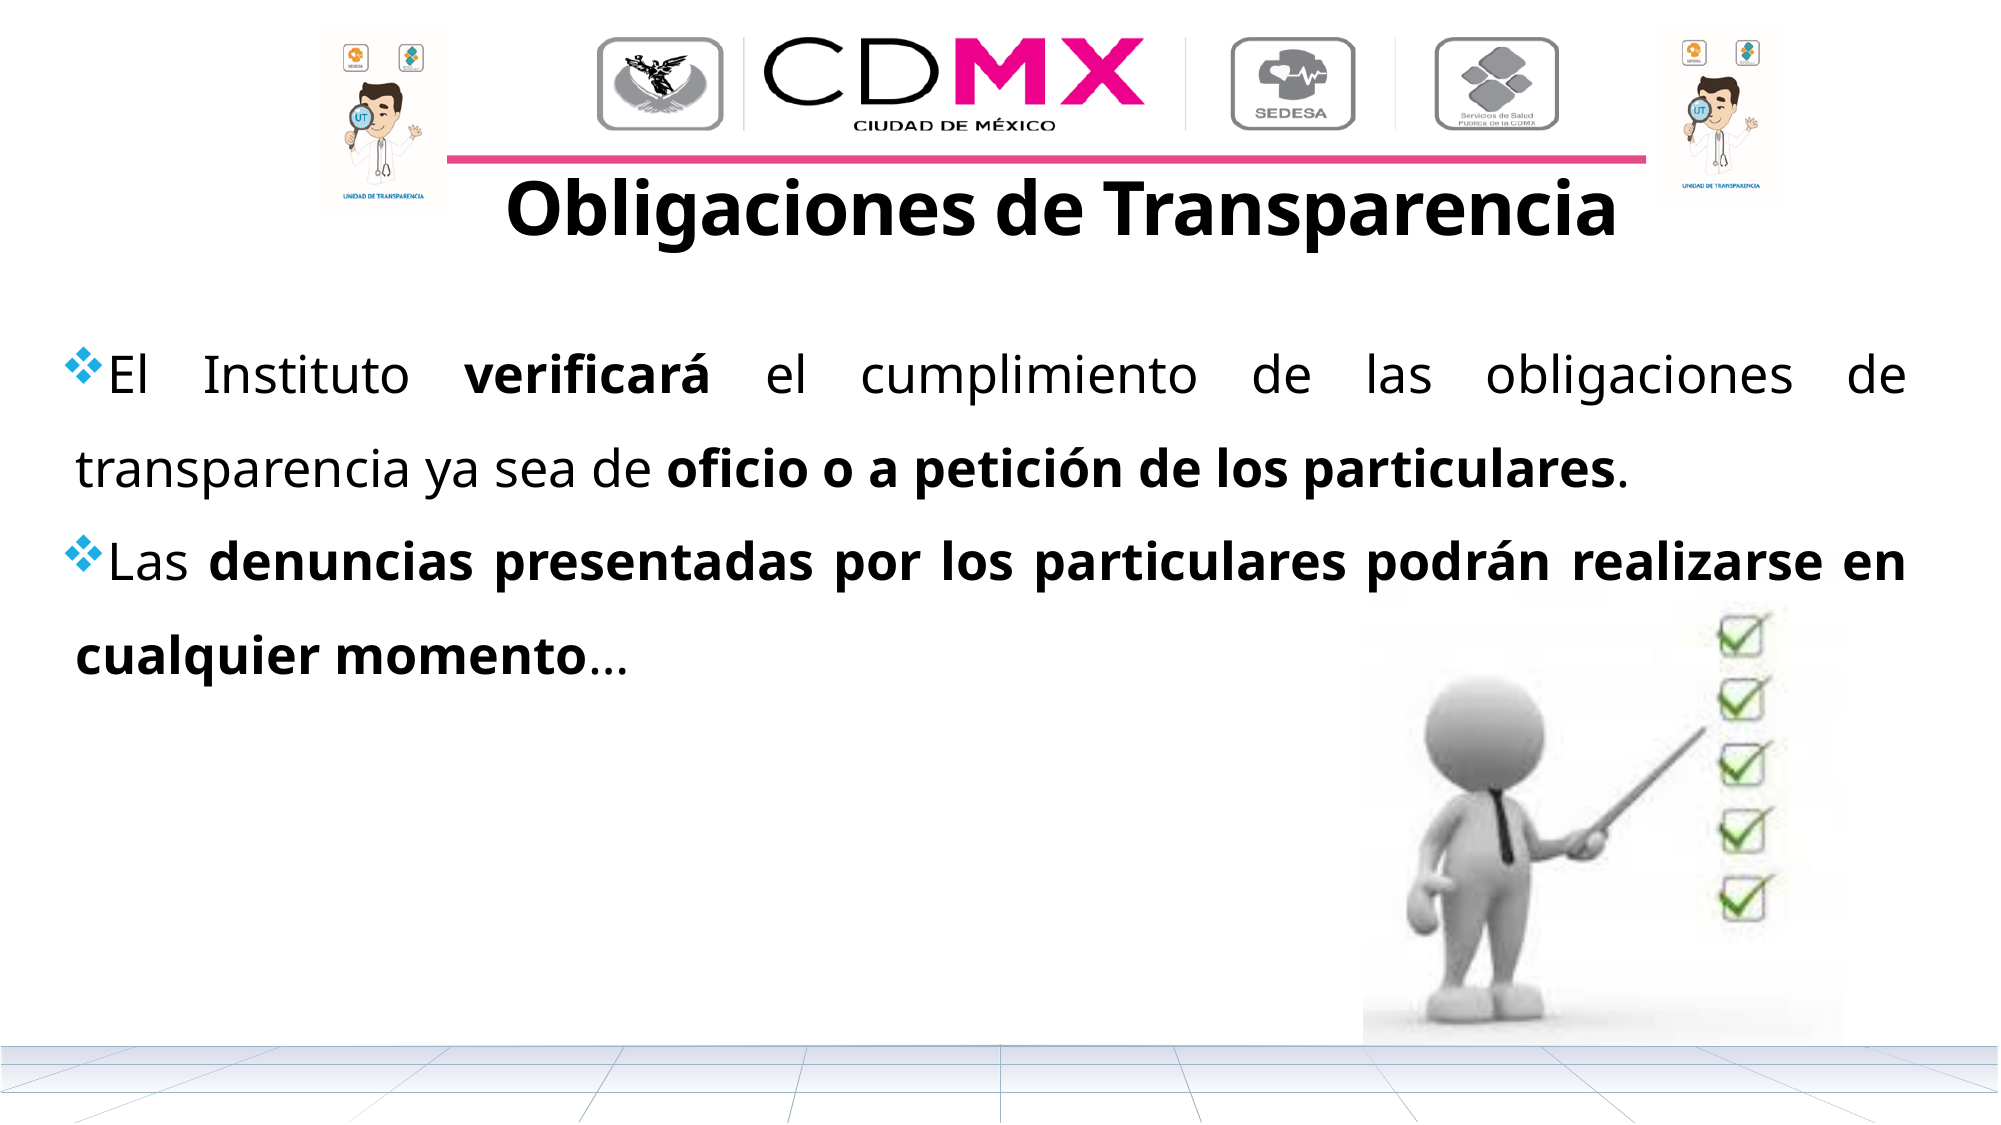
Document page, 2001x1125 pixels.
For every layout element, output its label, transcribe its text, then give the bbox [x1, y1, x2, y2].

picture [0, 556, 1999, 1125]
list El Instituto verificará el cumplimiento de las obligaciones de transparencia ya sea de oficio o a petición de los particulares. Las denuncias presentadas por los particulares podrán realizarse en cualquier momento… [60, 302, 1910, 708]
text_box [317, 22, 1784, 216]
title Obligaciones de Transparencia [443, 225, 1681, 259]
